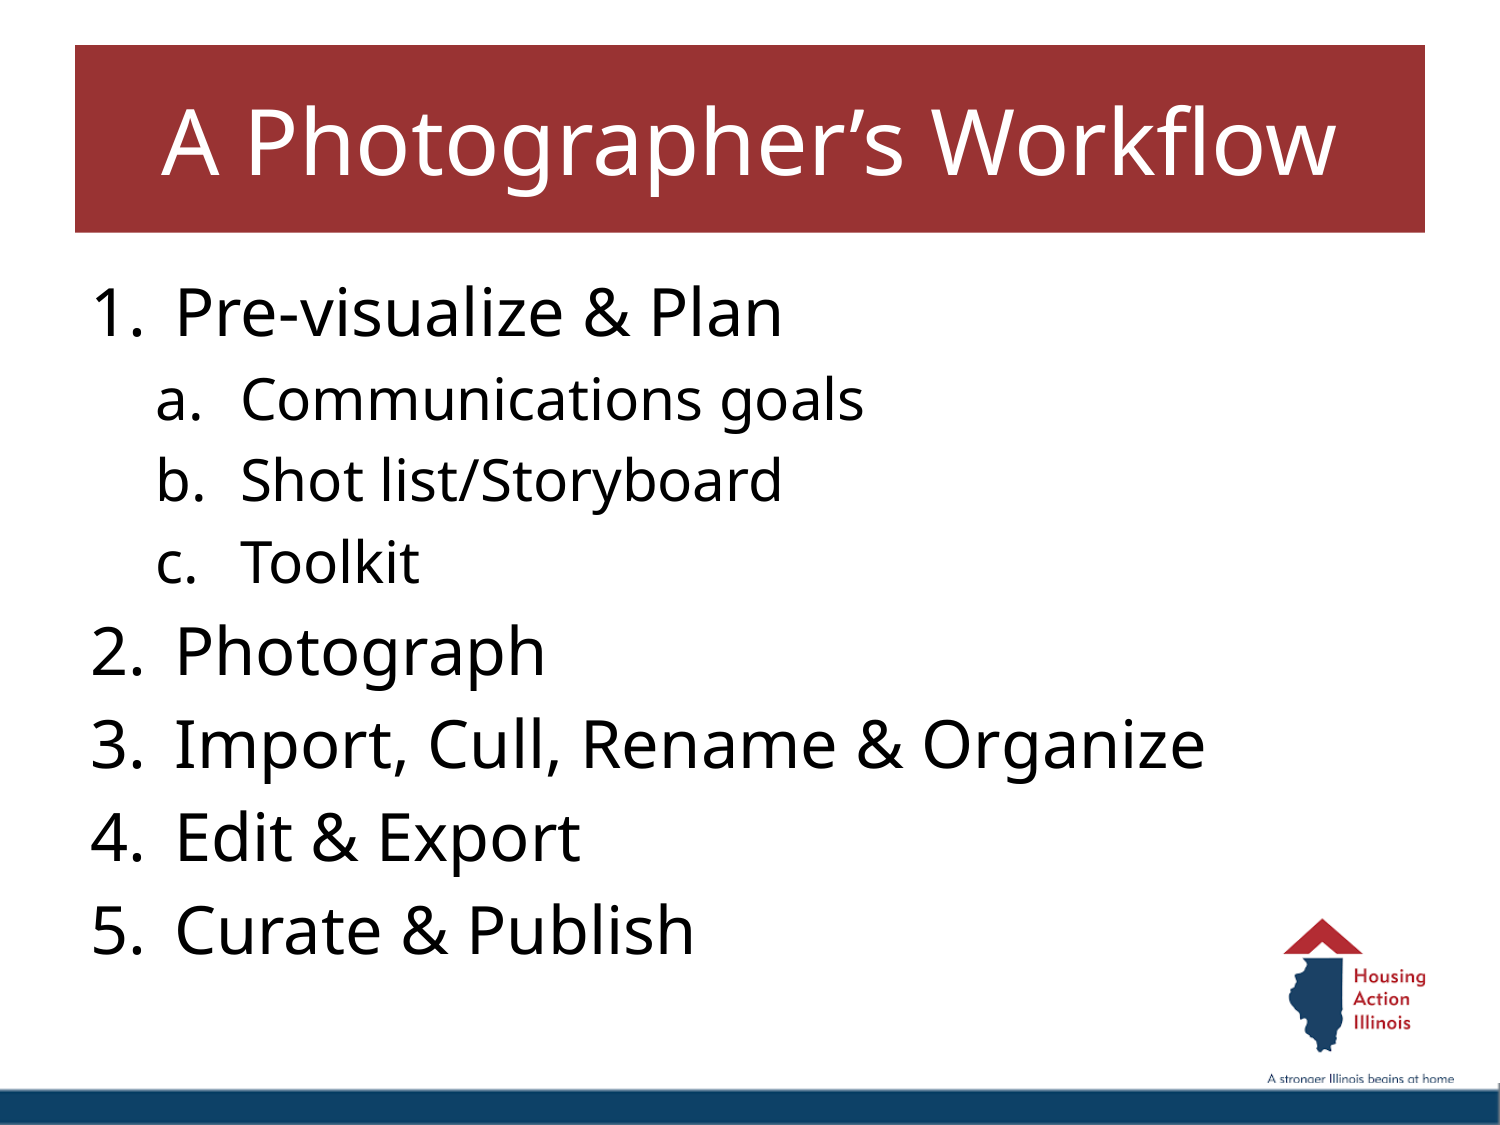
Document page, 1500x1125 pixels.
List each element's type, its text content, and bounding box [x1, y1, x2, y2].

title A Photographer’s Workflow [75, 45, 1425, 233]
list Pre-visualize & Plan Communications goals Shot list/Storyboard Toolkit Photograph Import, Cull, Rename & Organize Edit & Export Curate & Publish [75, 262, 1425, 1005]
picture [0, 898, 1500, 1125]
